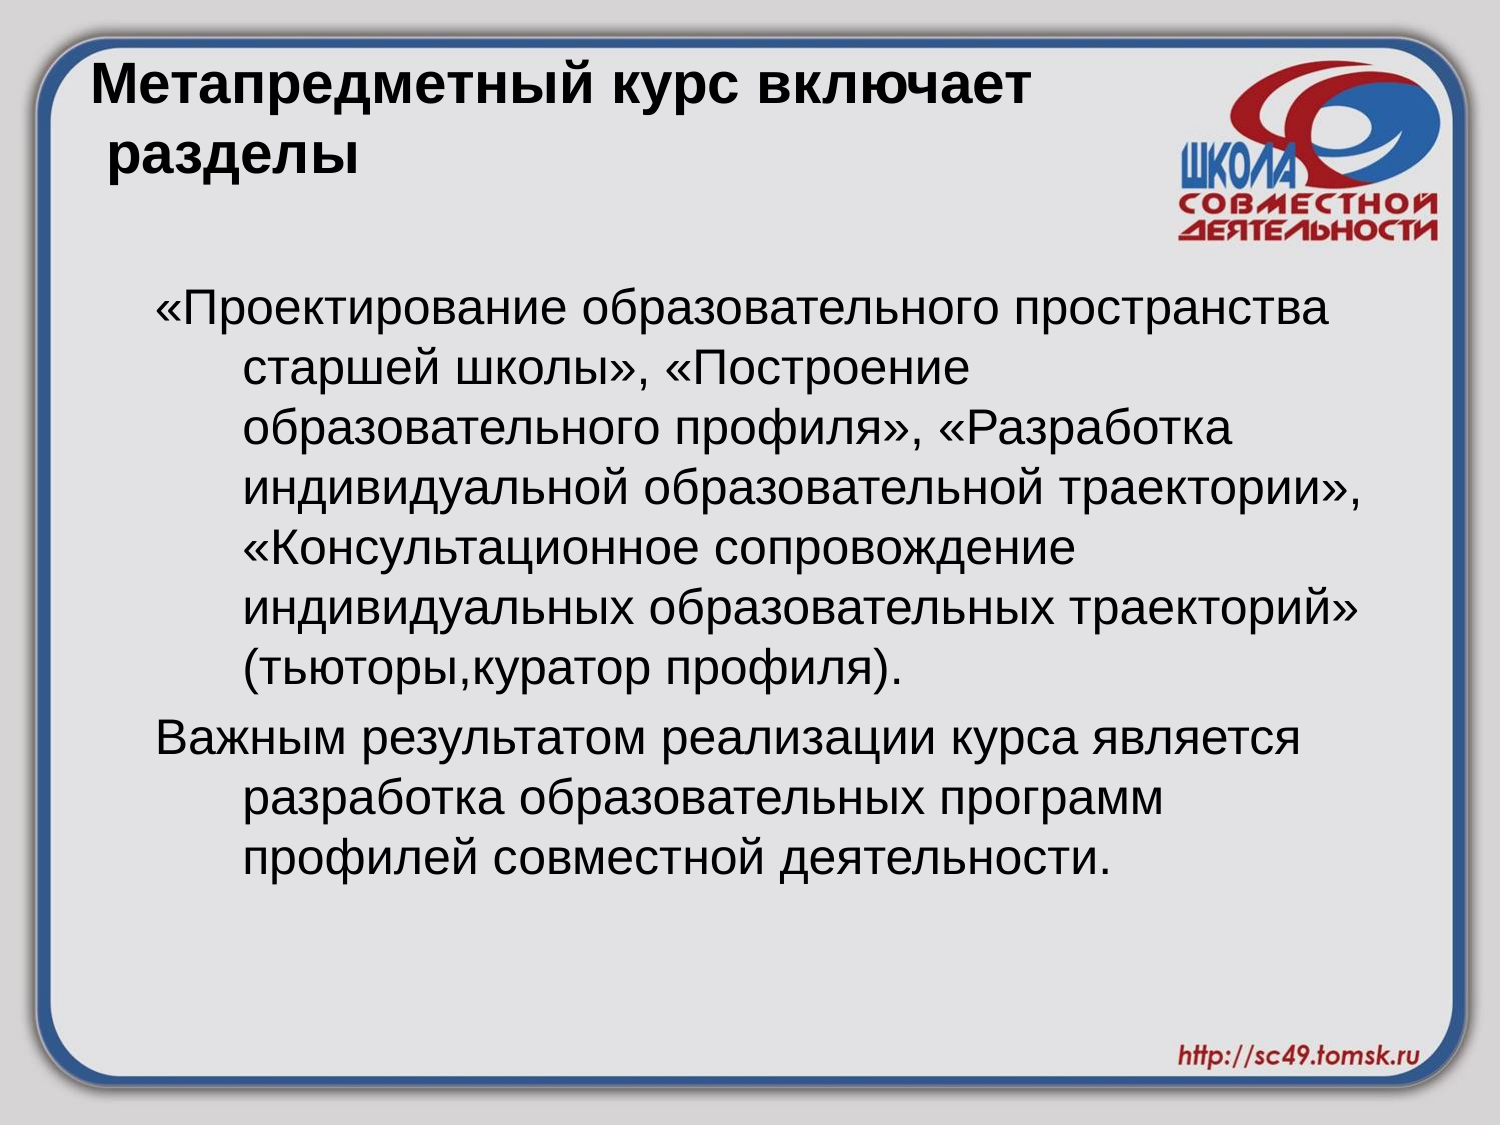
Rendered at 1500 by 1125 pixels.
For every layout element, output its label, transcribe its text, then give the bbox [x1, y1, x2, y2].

picture [0, 0, 1500, 1125]
title Метапредметный курс включает разделы [75, 45, 1425, 256]
list «Проектирование образовательного пространства старшей школы», «Построение образовательного профиля», «Разработка индивидуальной образовательной траектории», «Консультационное сопровождение индивидуальных образовательных траекторий» (тьюторы,куратор профиля). Важным результатом реализации курса является разработка образовательных программ профилей совместной деятельности. [64, 267, 1415, 1010]
